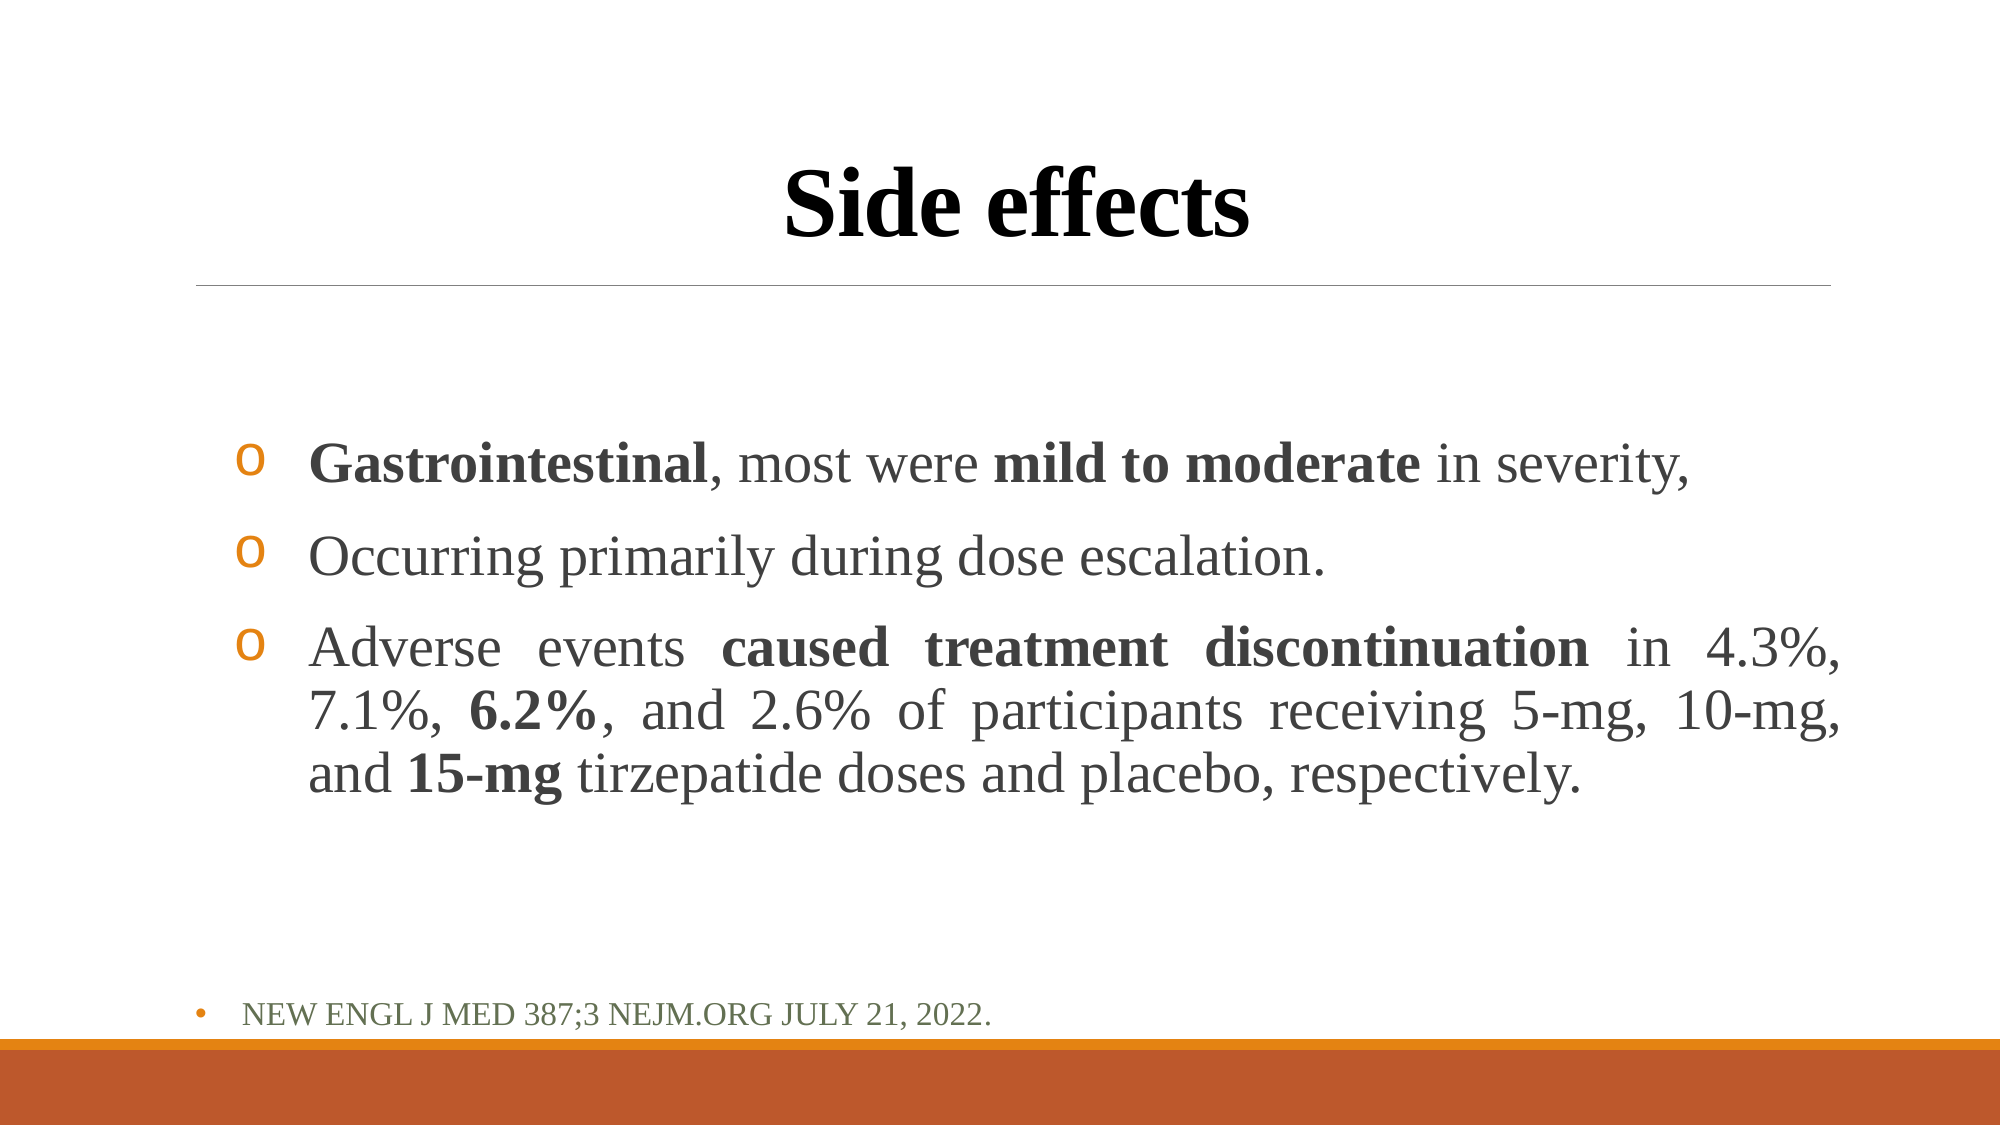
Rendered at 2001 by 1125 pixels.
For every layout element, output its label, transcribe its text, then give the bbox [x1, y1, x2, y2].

list Gastrointestinal, most were mild to moderate in severity, Occurring primarily during dose escalation. Adverse events caused treatment discontinuation in 4.3%, 7.1%, 6.2%, and 2.6% of participants receiving 5-mg, 10-mg, and 15-mg tirzepatide doses and placebo, respectively. [180, 326, 1843, 978]
title Side effects [192, 135, 1843, 265]
list New engl j med 387;3 nejm.org July 21, 2022. [180, 978, 1830, 1076]
